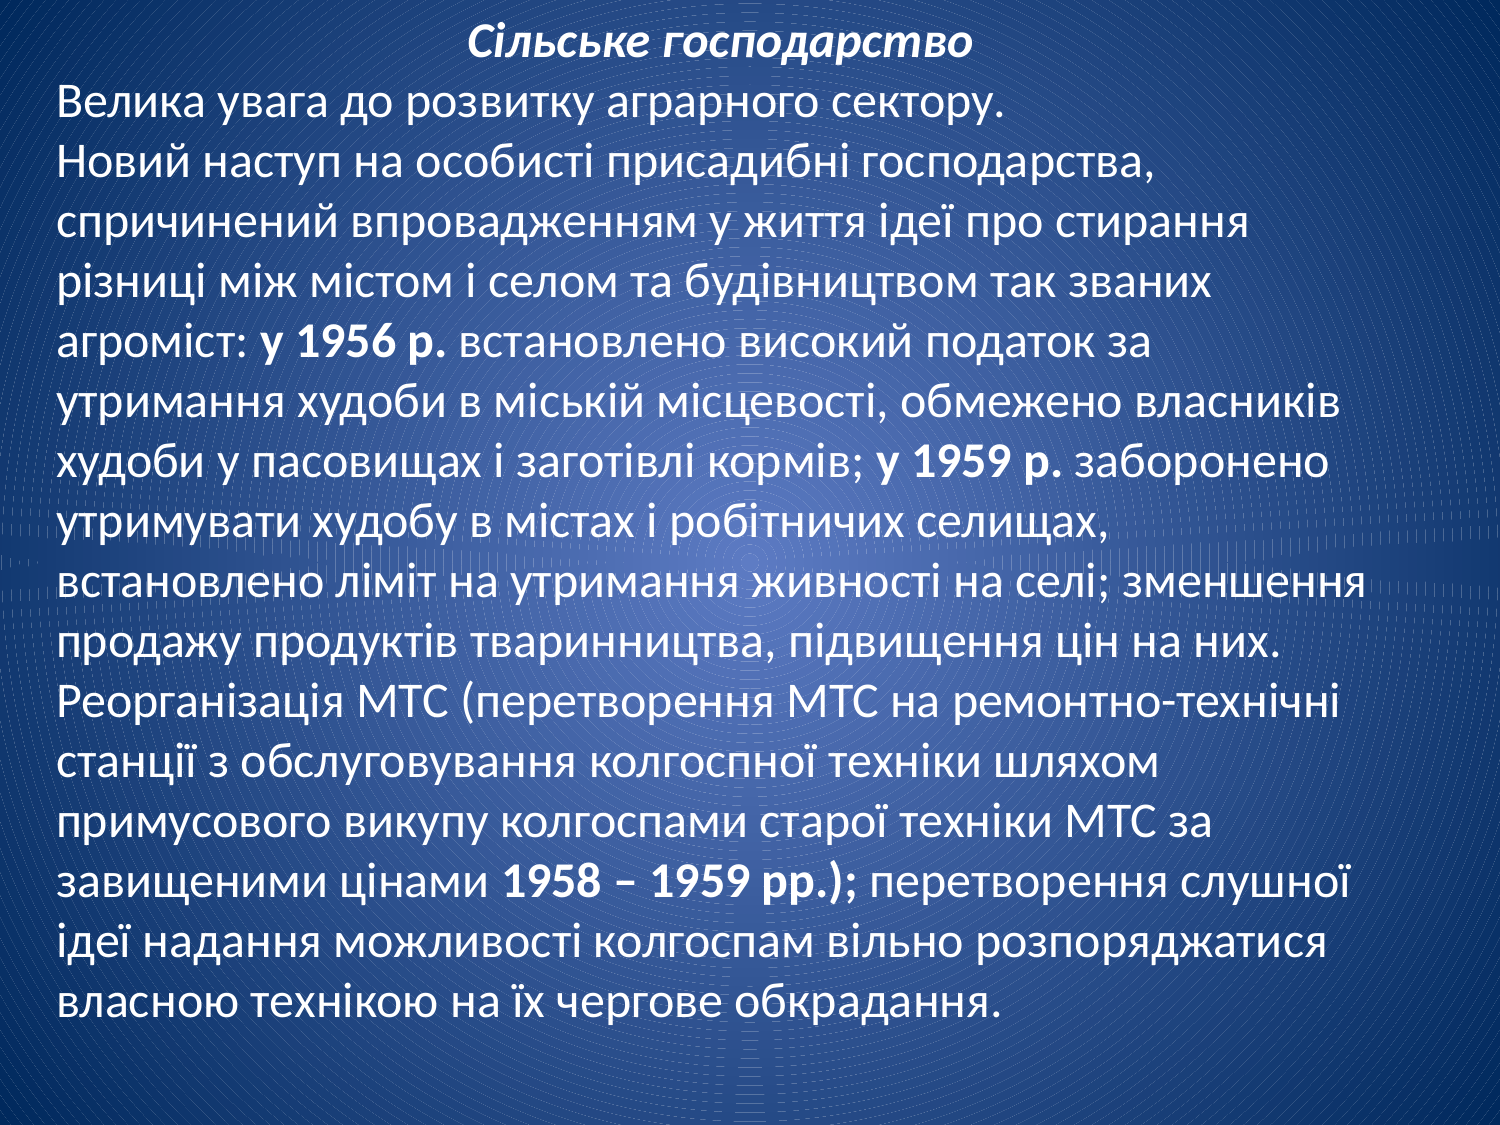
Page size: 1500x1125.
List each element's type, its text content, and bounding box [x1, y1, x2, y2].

text_box Сільське господарство Велика увага до розвитку аграрного сектору. Новий наступ на особисті присадибні господарства, спричинений впровадженням у життя ідеї про стирання різниці між містом і селом та будівництвом так званих агроміст: у 1956 р. встановлено високий податок за утримання худоби в міській місцевості, обмежено власників худоби у пасовищах і заготівлі кормів; у 1959 р. заборонено утримувати худобу в містах і робітничих селищах, встановлено ліміт на утримання живності на селі; зменшення продажу продуктів тваринництва, підвищення цін на них. Реорганізація МТС (перетворення МТС на ремонтно-технічні станції з обслуговування колгоспної техніки шляхом примусового викупу колгоспами старої техніки МТС за завищеними цінами 1958 – 1959 рр.); перетворення слушної ідеї надання можливості колгоспам вільно розпоряджатися власною технікою на їх чергове обкрадання. [41, 0, 1400, 1035]
